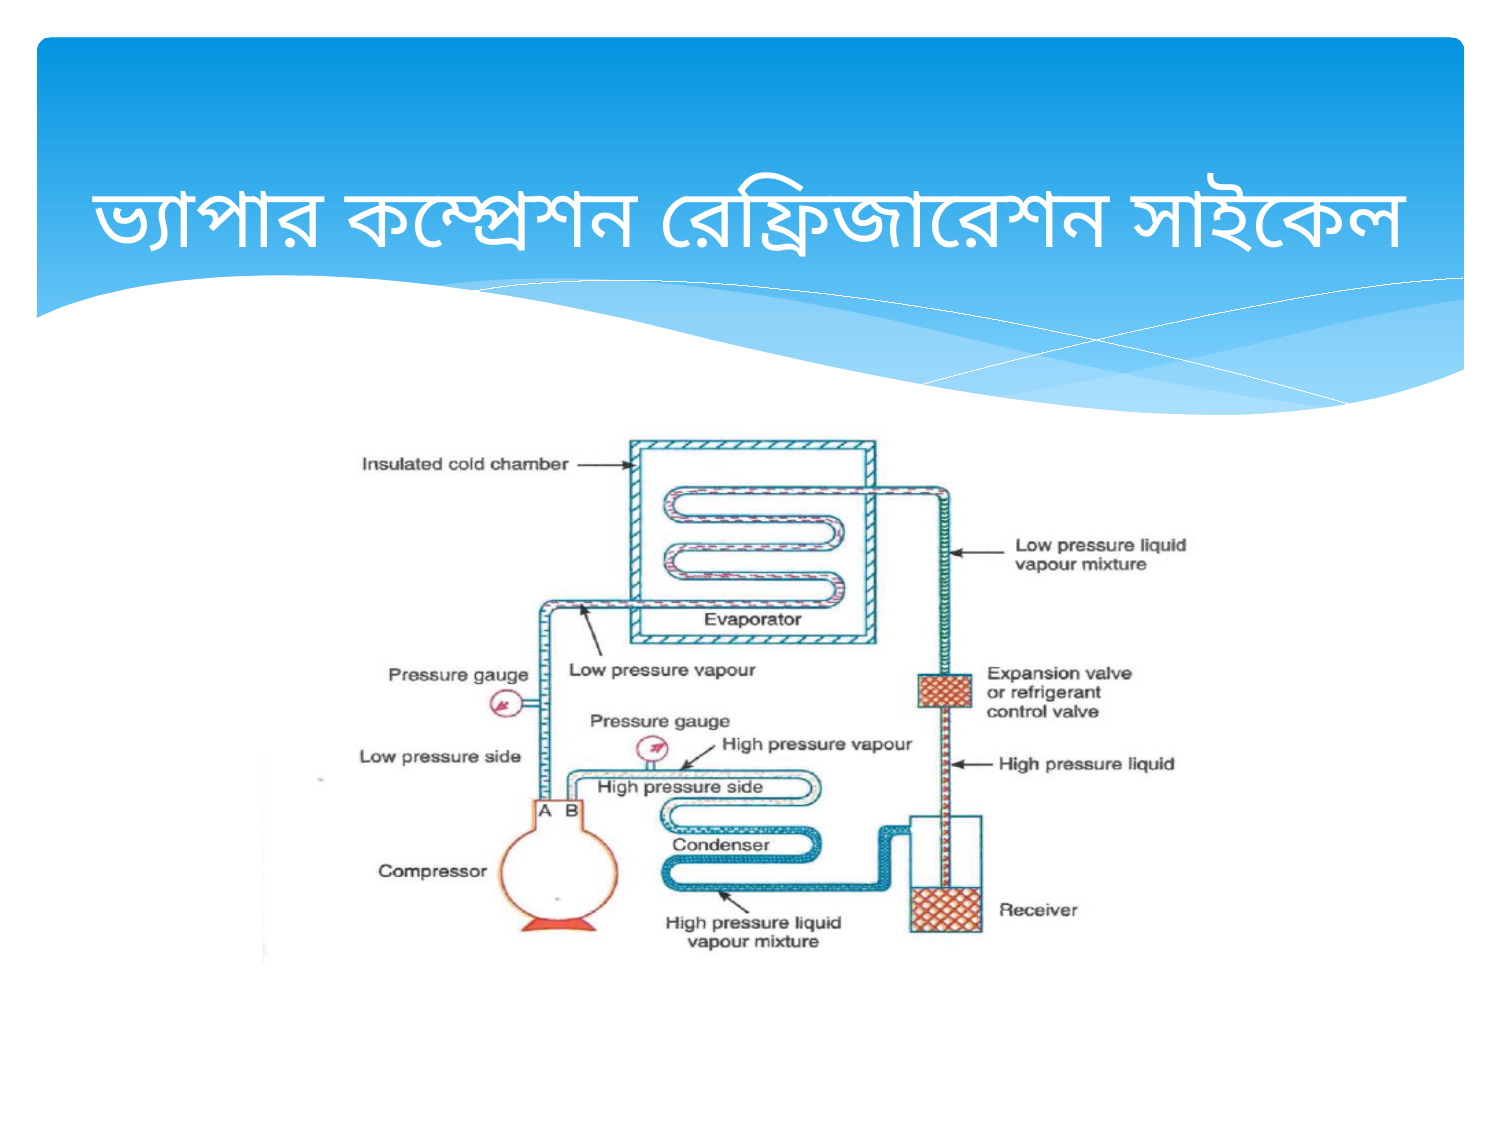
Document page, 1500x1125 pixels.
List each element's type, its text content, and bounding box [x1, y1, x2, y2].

title ভ্যাপার কম্প্রেশন রেফ্রিজারেশন সাইকেল [75, 112, 1425, 318]
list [262, 424, 1238, 963]
